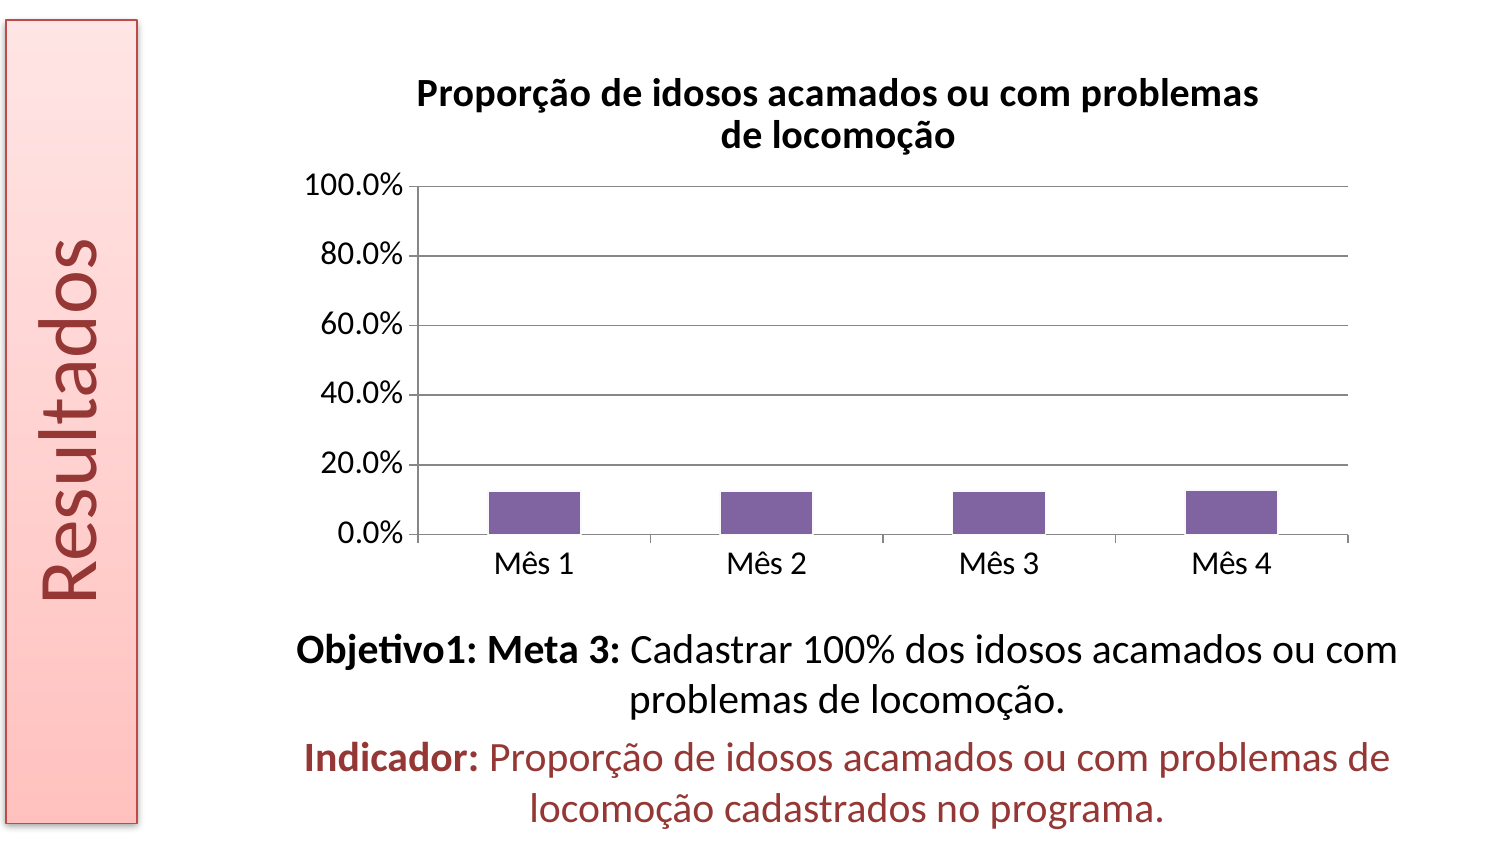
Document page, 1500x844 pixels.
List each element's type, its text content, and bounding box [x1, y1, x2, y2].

chart [288, 43, 1389, 599]
text_box Resultados [5, 19, 138, 824]
list Objetivo1: Meta 3: Cadastrar 100% dos idosos acamados ou com problemas de locomoção. Indicador: Proporção de idosos acamados ou com problemas de locomoção cadastrados no programa. [194, 614, 1500, 844]
